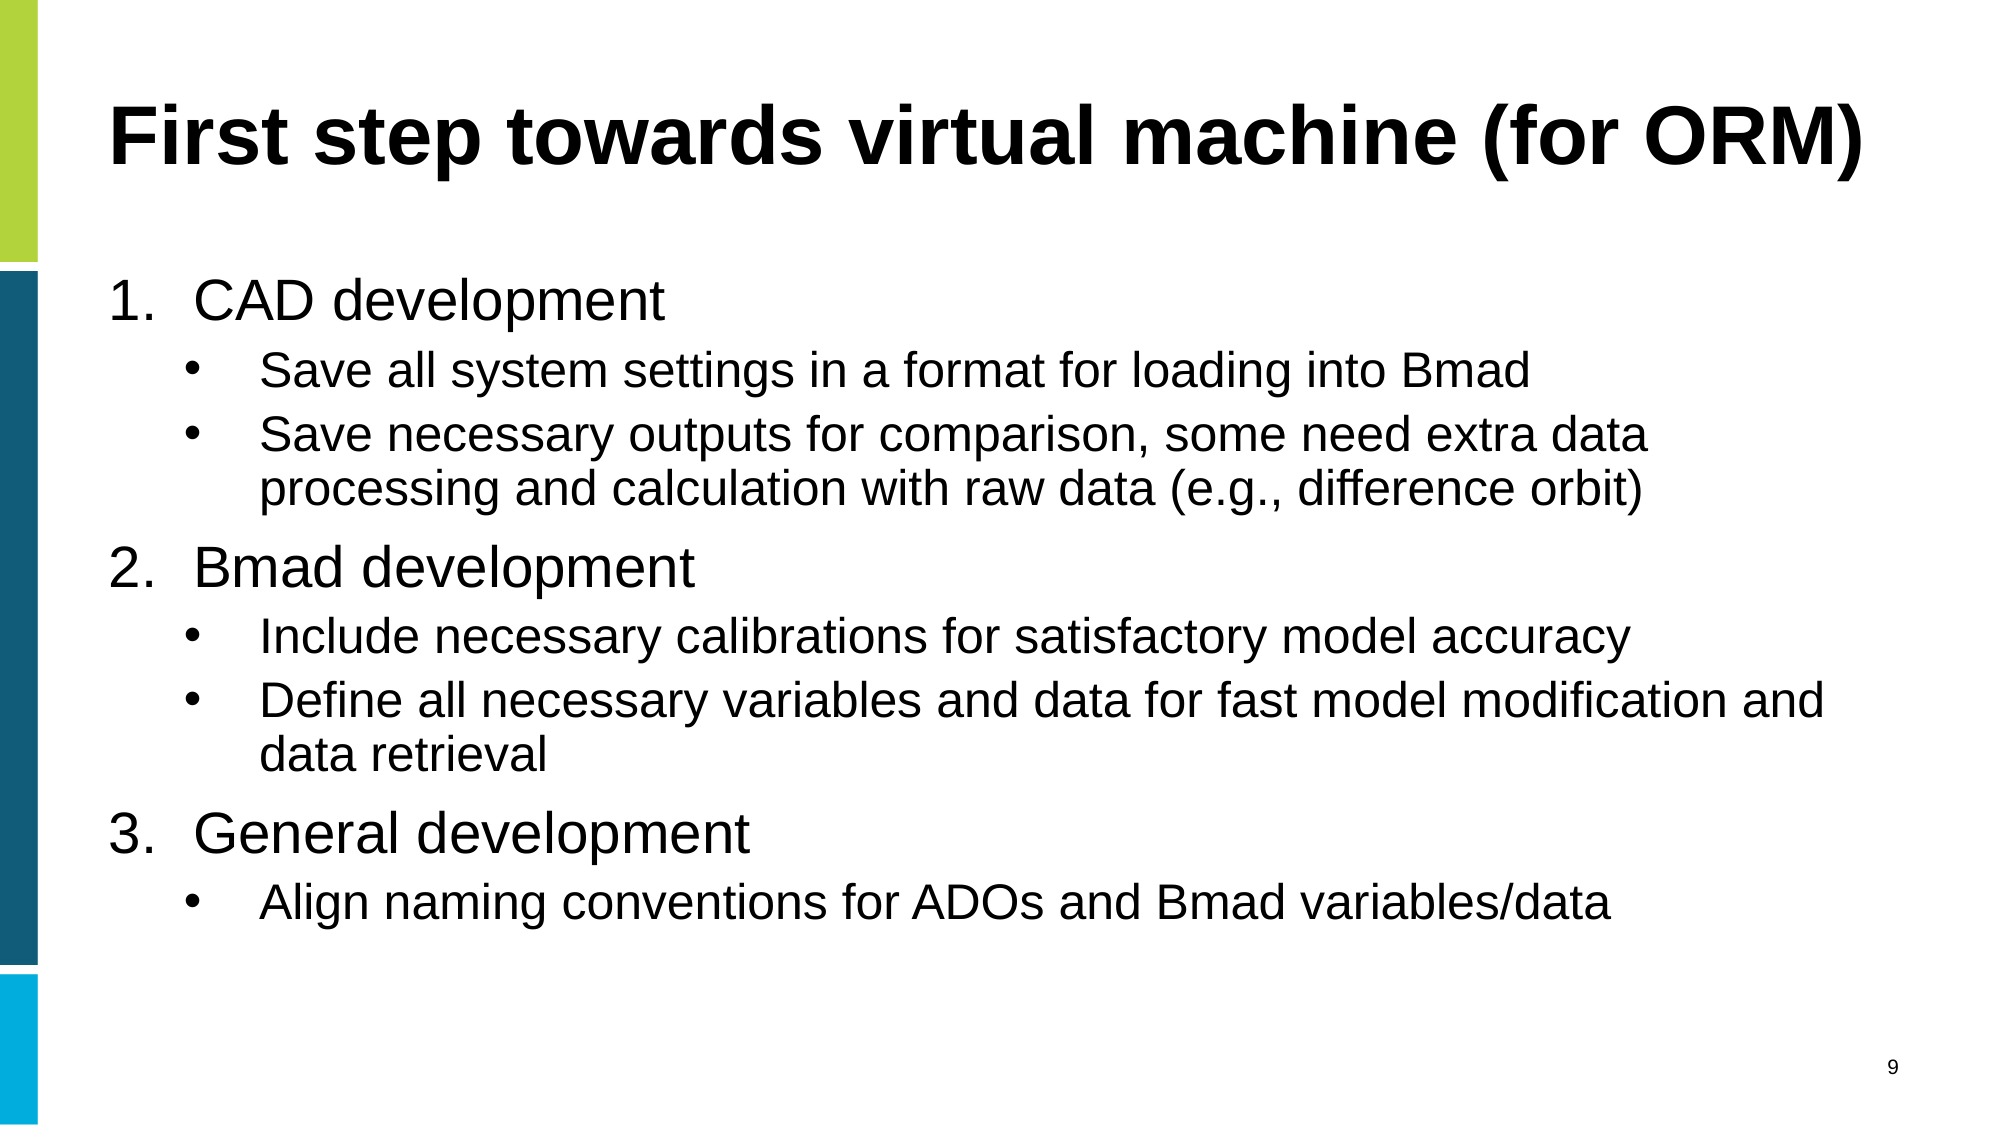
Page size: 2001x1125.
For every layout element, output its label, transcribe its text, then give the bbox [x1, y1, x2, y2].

text_box CAD development Save all system settings in a format for loading into Bmad Save necessary outputs for comparison, some need extra data processing and calculation with raw data (e.g., difference orbit) Bmad development Include necessary calibrations for satisfactory model accuracy Define all necessary variables and data for fast model modification and data retrieval General development Align naming conventions for ADOs and Bmad variables/data [93, 263, 1907, 954]
picture [0, 0, 2001, 1125]
title First step towards virtual machine (for ORM) [93, 28, 1907, 247]
slide_number 9 [1835, 1036, 1907, 1097]
